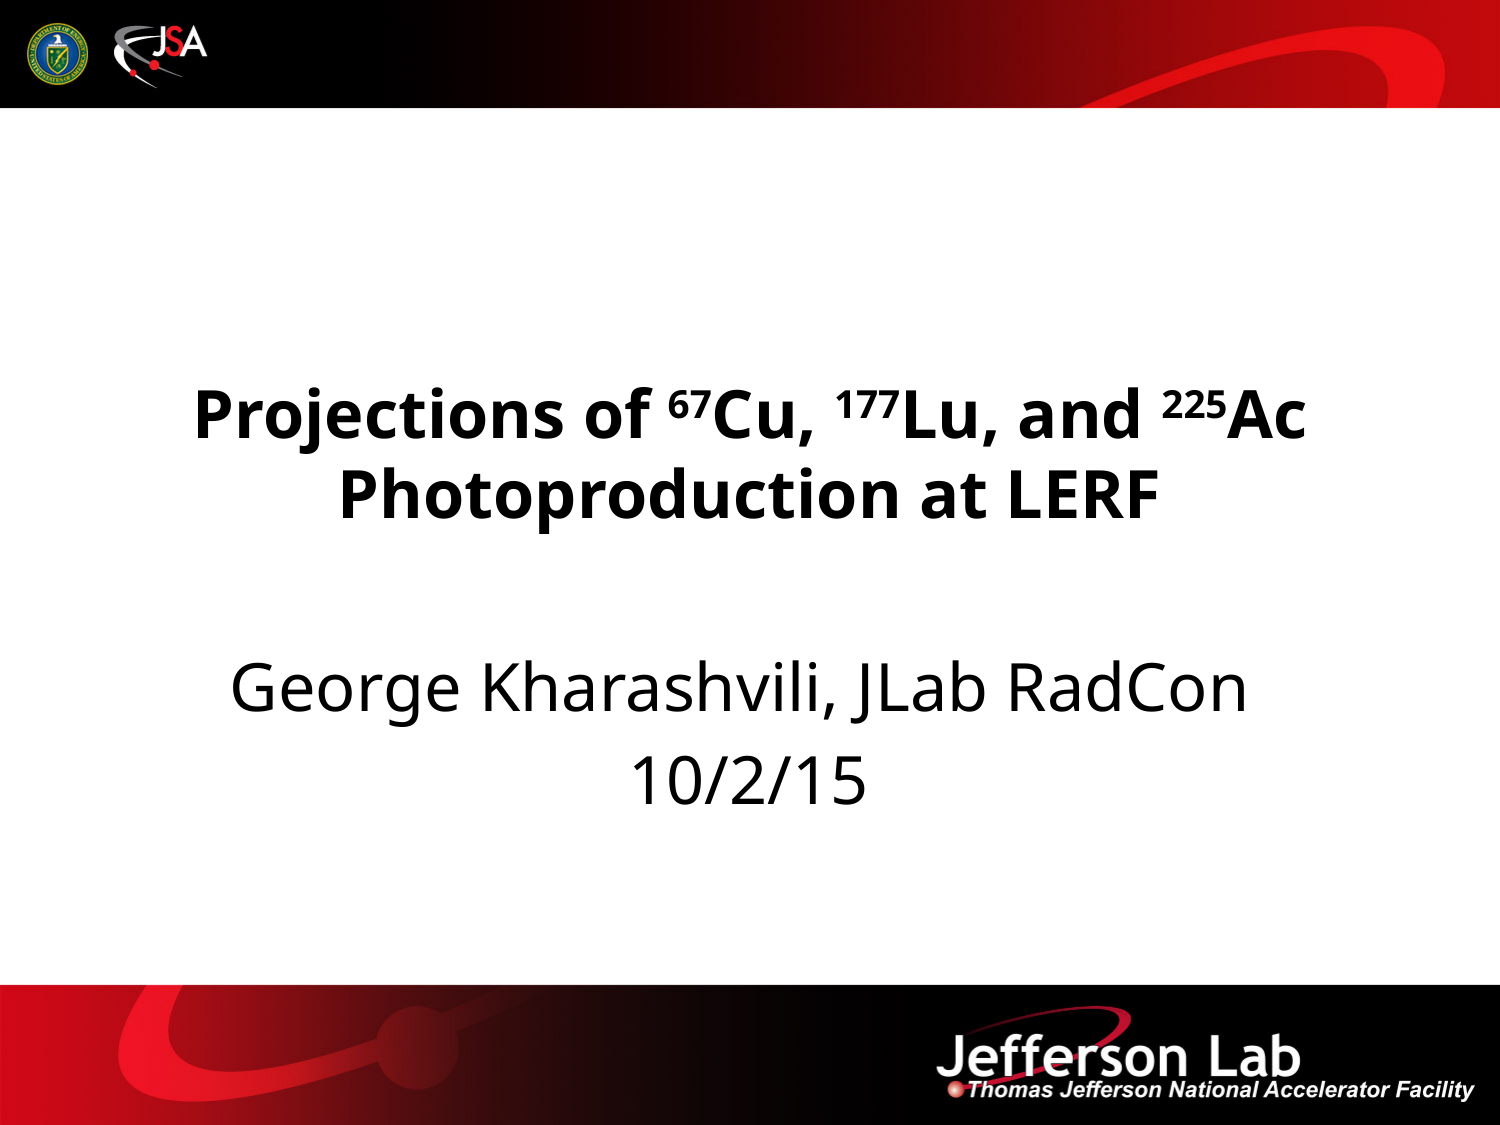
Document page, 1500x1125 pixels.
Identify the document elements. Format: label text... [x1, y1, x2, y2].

picture [0, 0, 1500, 1125]
subtitle George Kharashvili, JLab RadCon 10/2/15 [135, 637, 1362, 925]
title Projections of 67Cu, 177Lu, and 225Ac Photoproduction at LERF [112, 312, 1388, 591]
